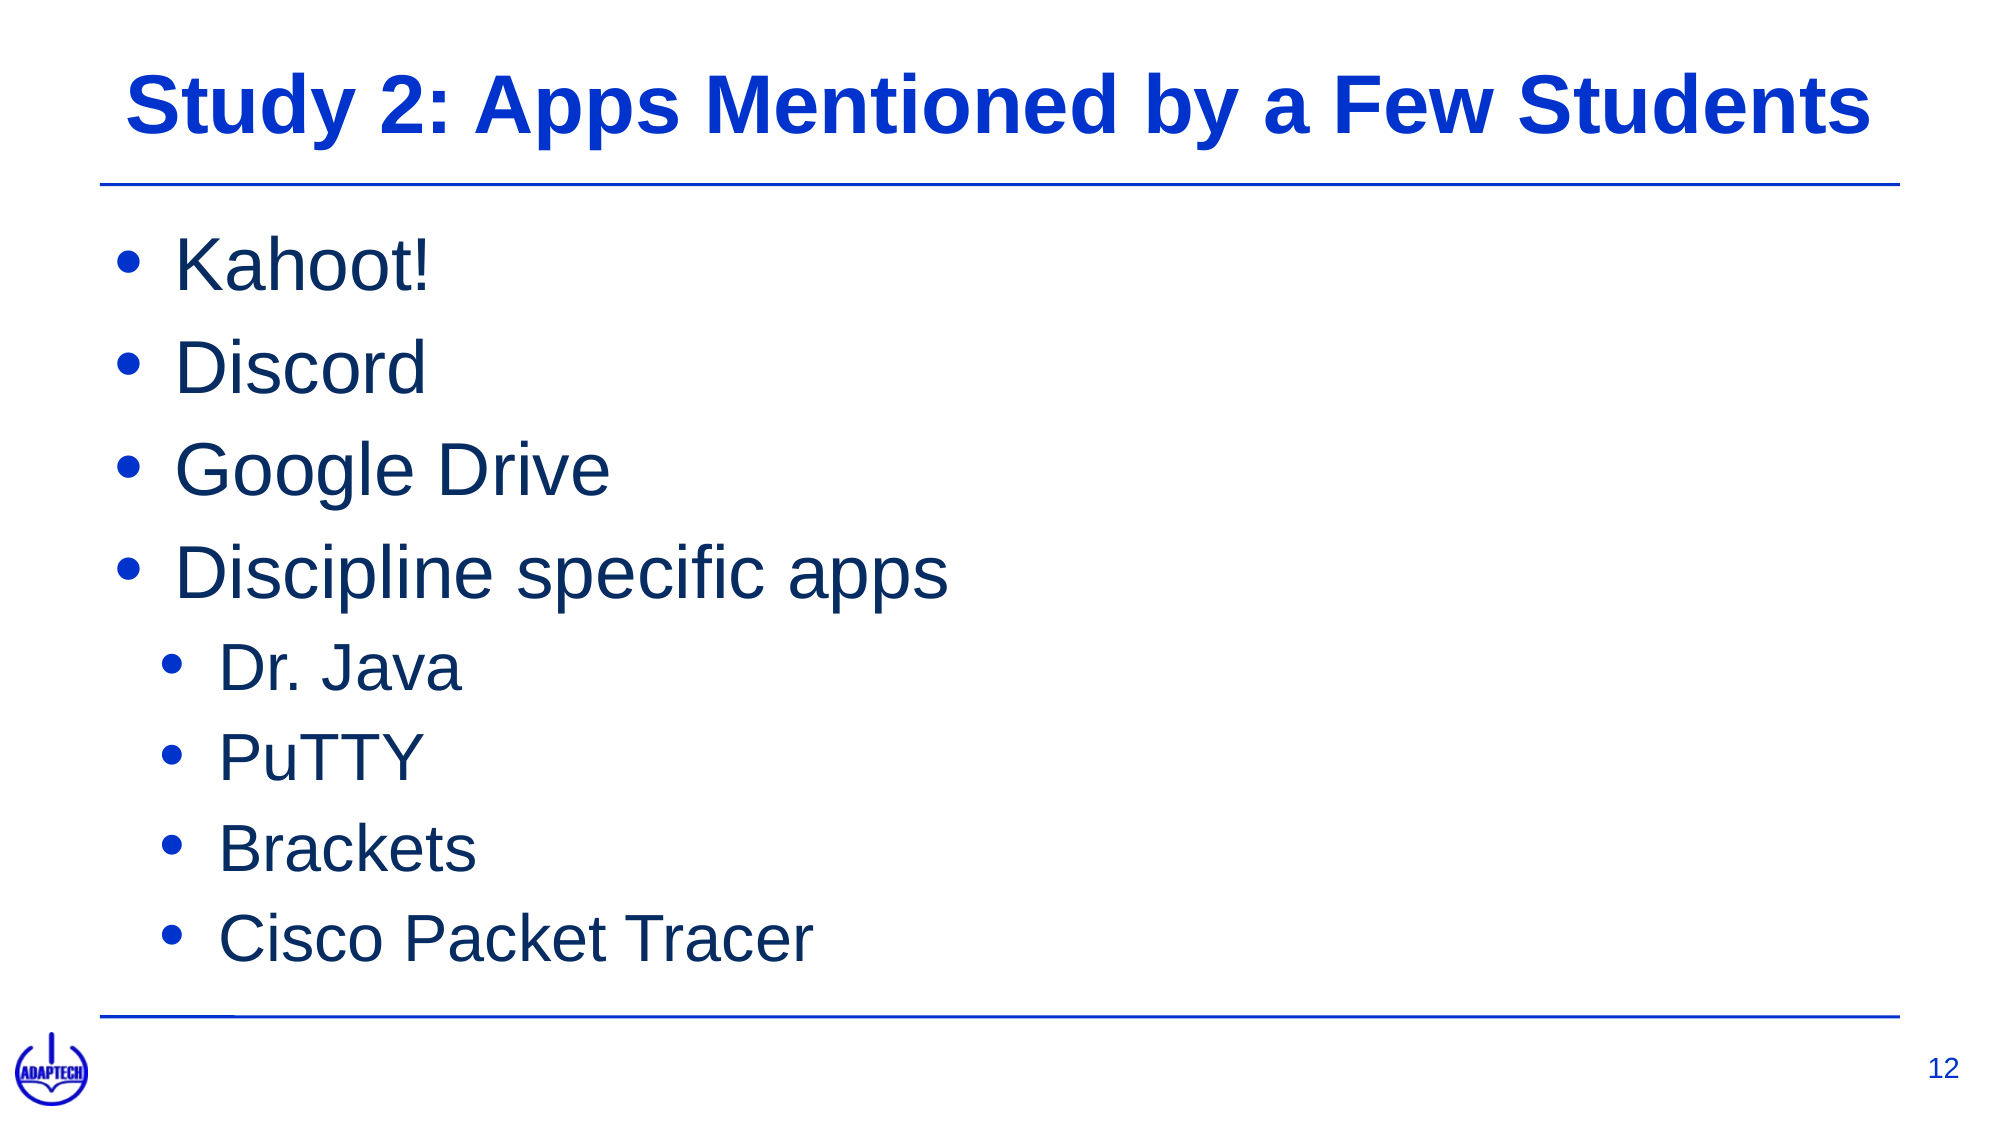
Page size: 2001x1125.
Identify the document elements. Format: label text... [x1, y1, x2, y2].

list Kahoot! Discord Google Drive Discipline specific apps Dr. Java PuTTY Brackets Cisco Packet Tracer [99, 208, 1900, 1010]
picture [15, 1032, 88, 1106]
title Study 2: Apps Mentioned by a Few Students [37, 45, 1963, 158]
slide_number 12 [1887, 1042, 2000, 1106]
